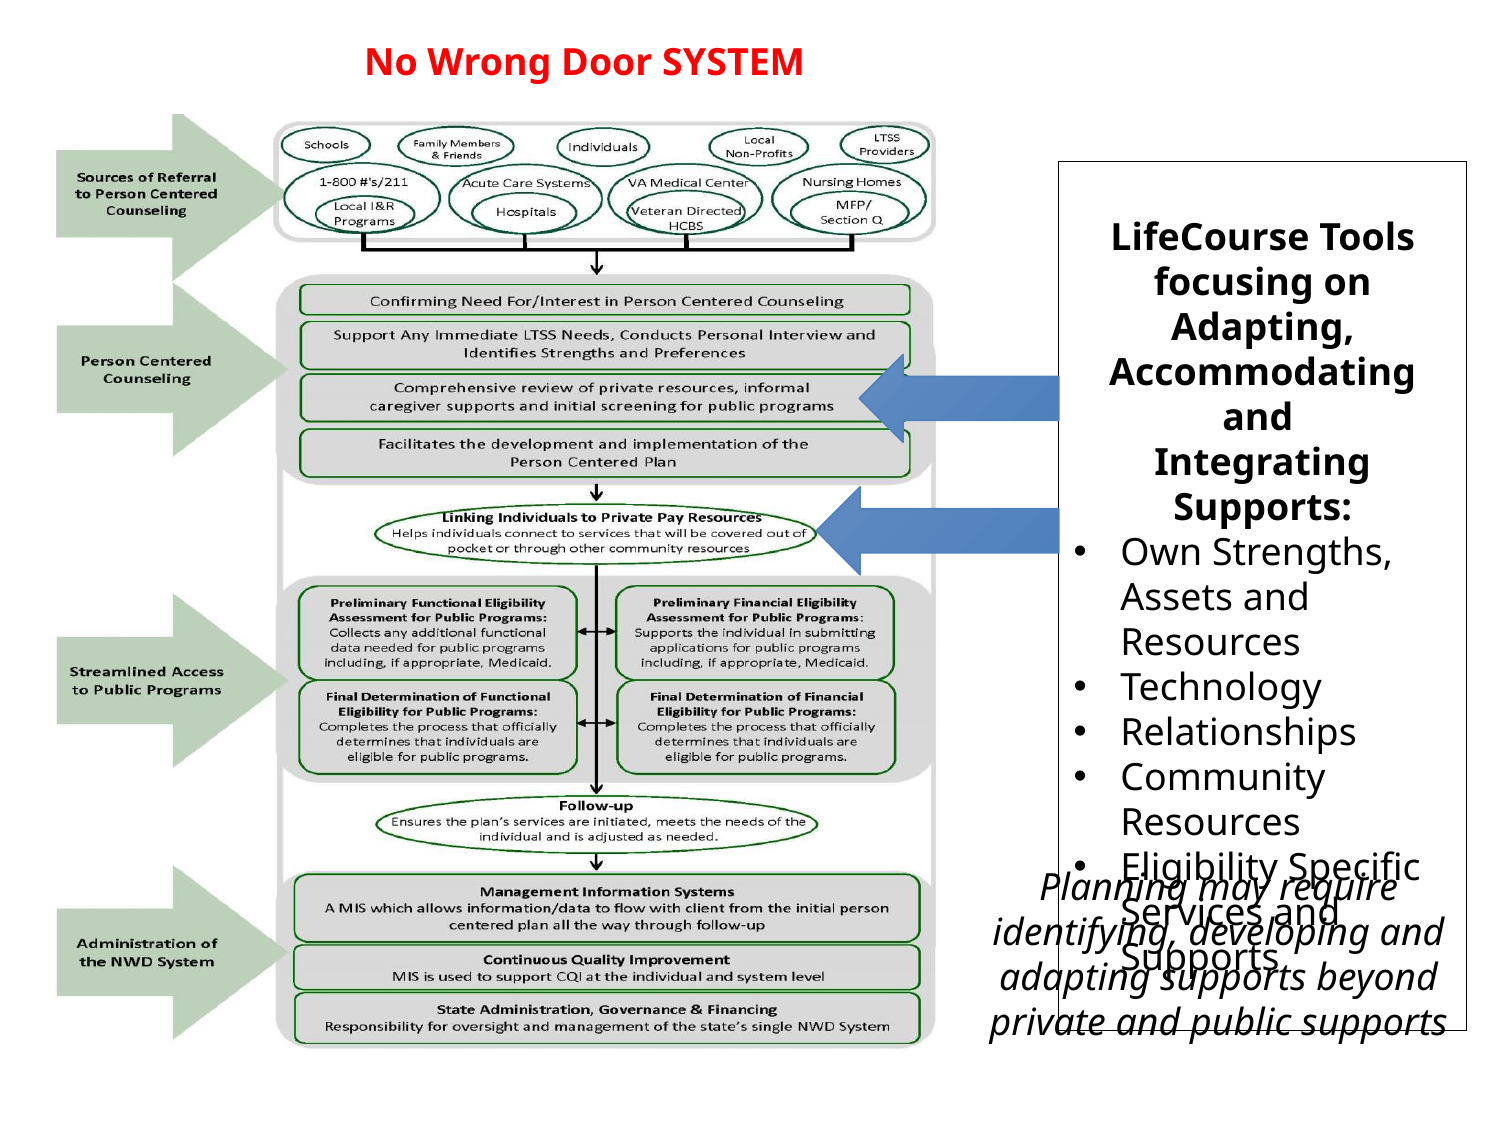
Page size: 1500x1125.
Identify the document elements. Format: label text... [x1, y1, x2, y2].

text_box [943, 375, 1060, 422]
text_box No Wrong Door SYSTEM [227, 30, 943, 91]
picture [42, 114, 943, 1053]
text_box [943, 507, 1060, 554]
text_box Planning may require identifying, developing and adapting supports beyond private and public supports [970, 855, 1467, 1051]
text_box LifeCourse Tools focusing on Adapting, Accommodating and Integrating Supports: Own Strengths, Assets and Resources Technology Relationships Community Resources Eligibility Specific Services and Supports [1058, 161, 1467, 855]
